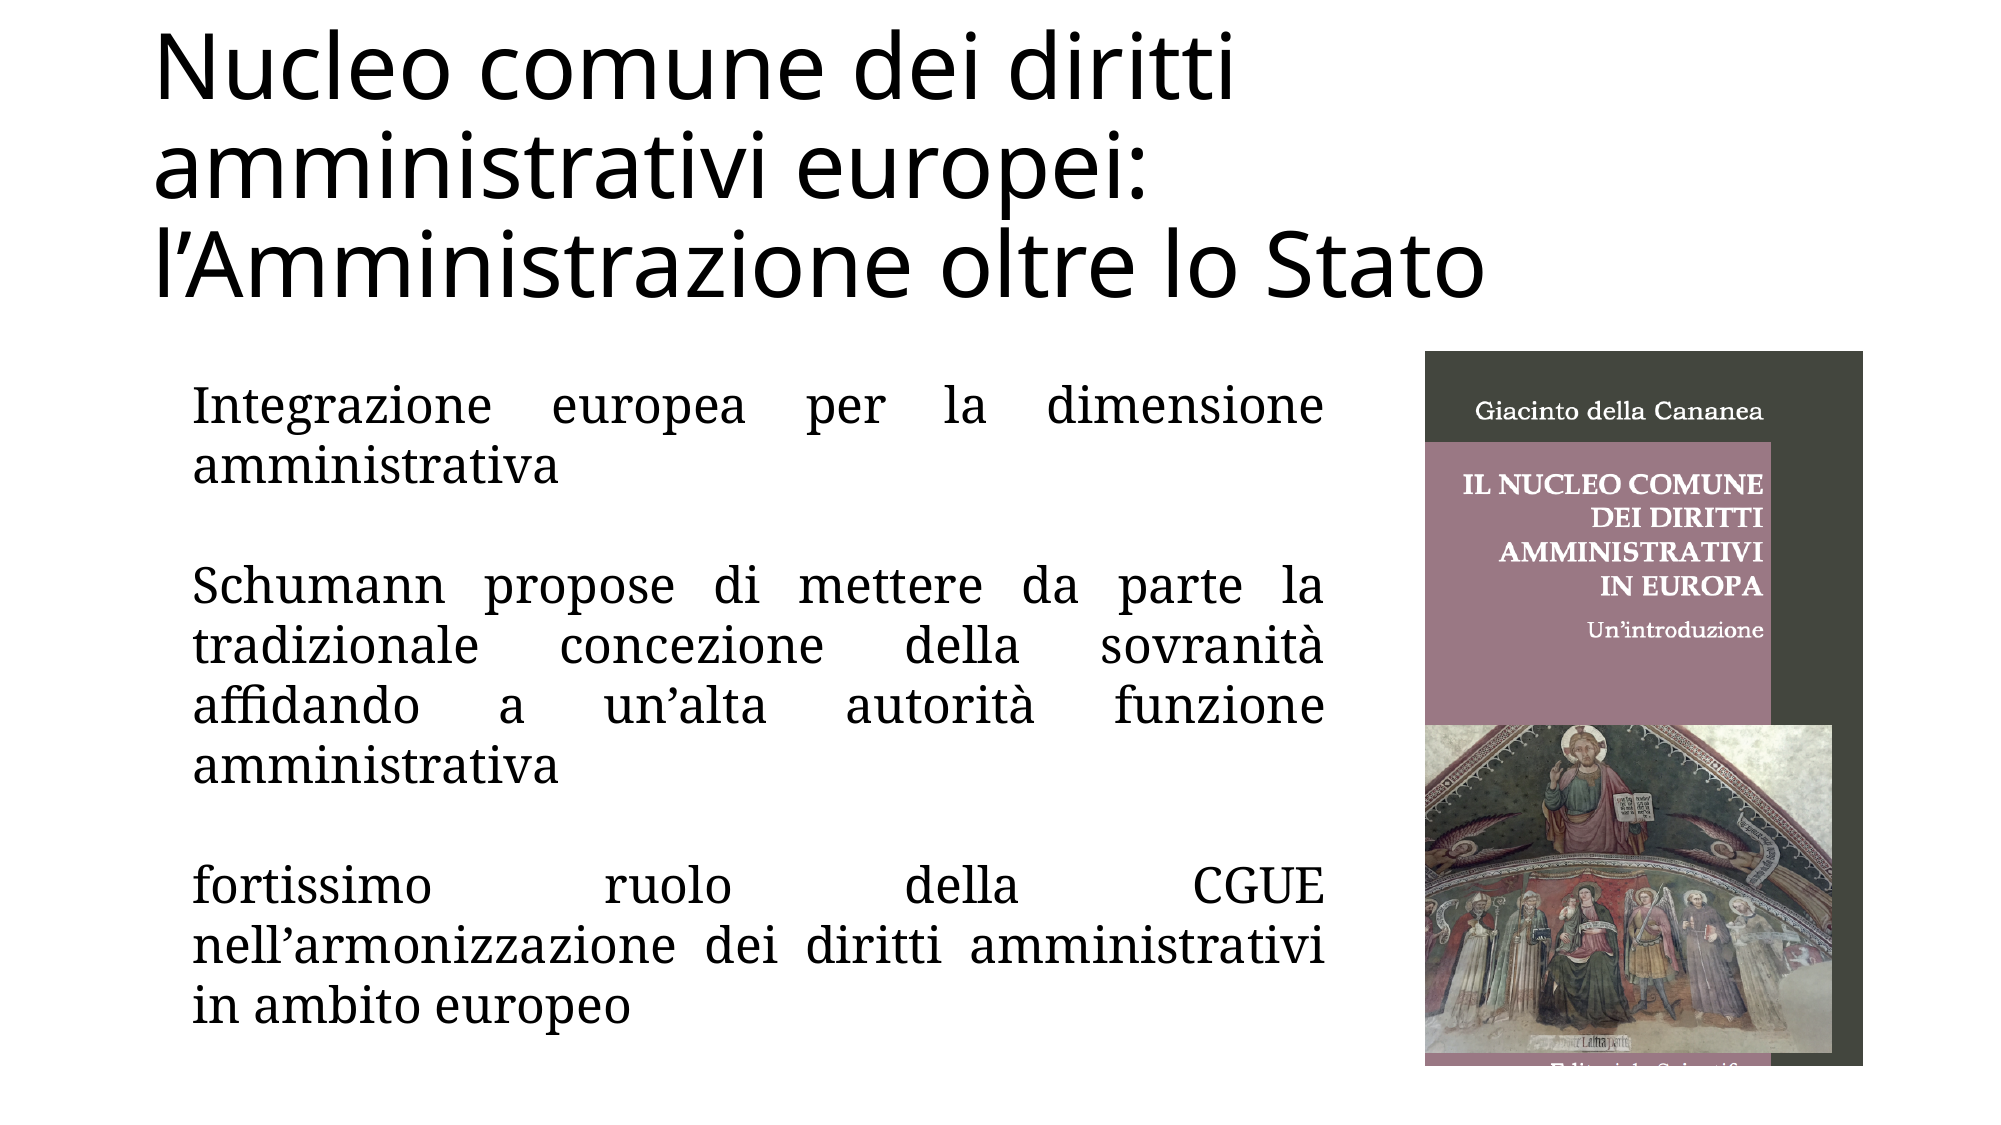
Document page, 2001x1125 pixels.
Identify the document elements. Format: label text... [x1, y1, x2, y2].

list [1425, 351, 1863, 1066]
text_box Integrazione europea per la dimensione amministrativa Schumann propose di mettere da parte la tradizionale concezione della sovranità affidando a un’alta autorità funzione amministrativa fortissimo ruolo della CGUE nell’armonizzazione dei diritti amministrativi in ambito europeo [177, 365, 1341, 1041]
title Nucleo comune dei diritti amministrativi europei: l’Amministrazione oltre lo Stato [137, 59, 1863, 278]
